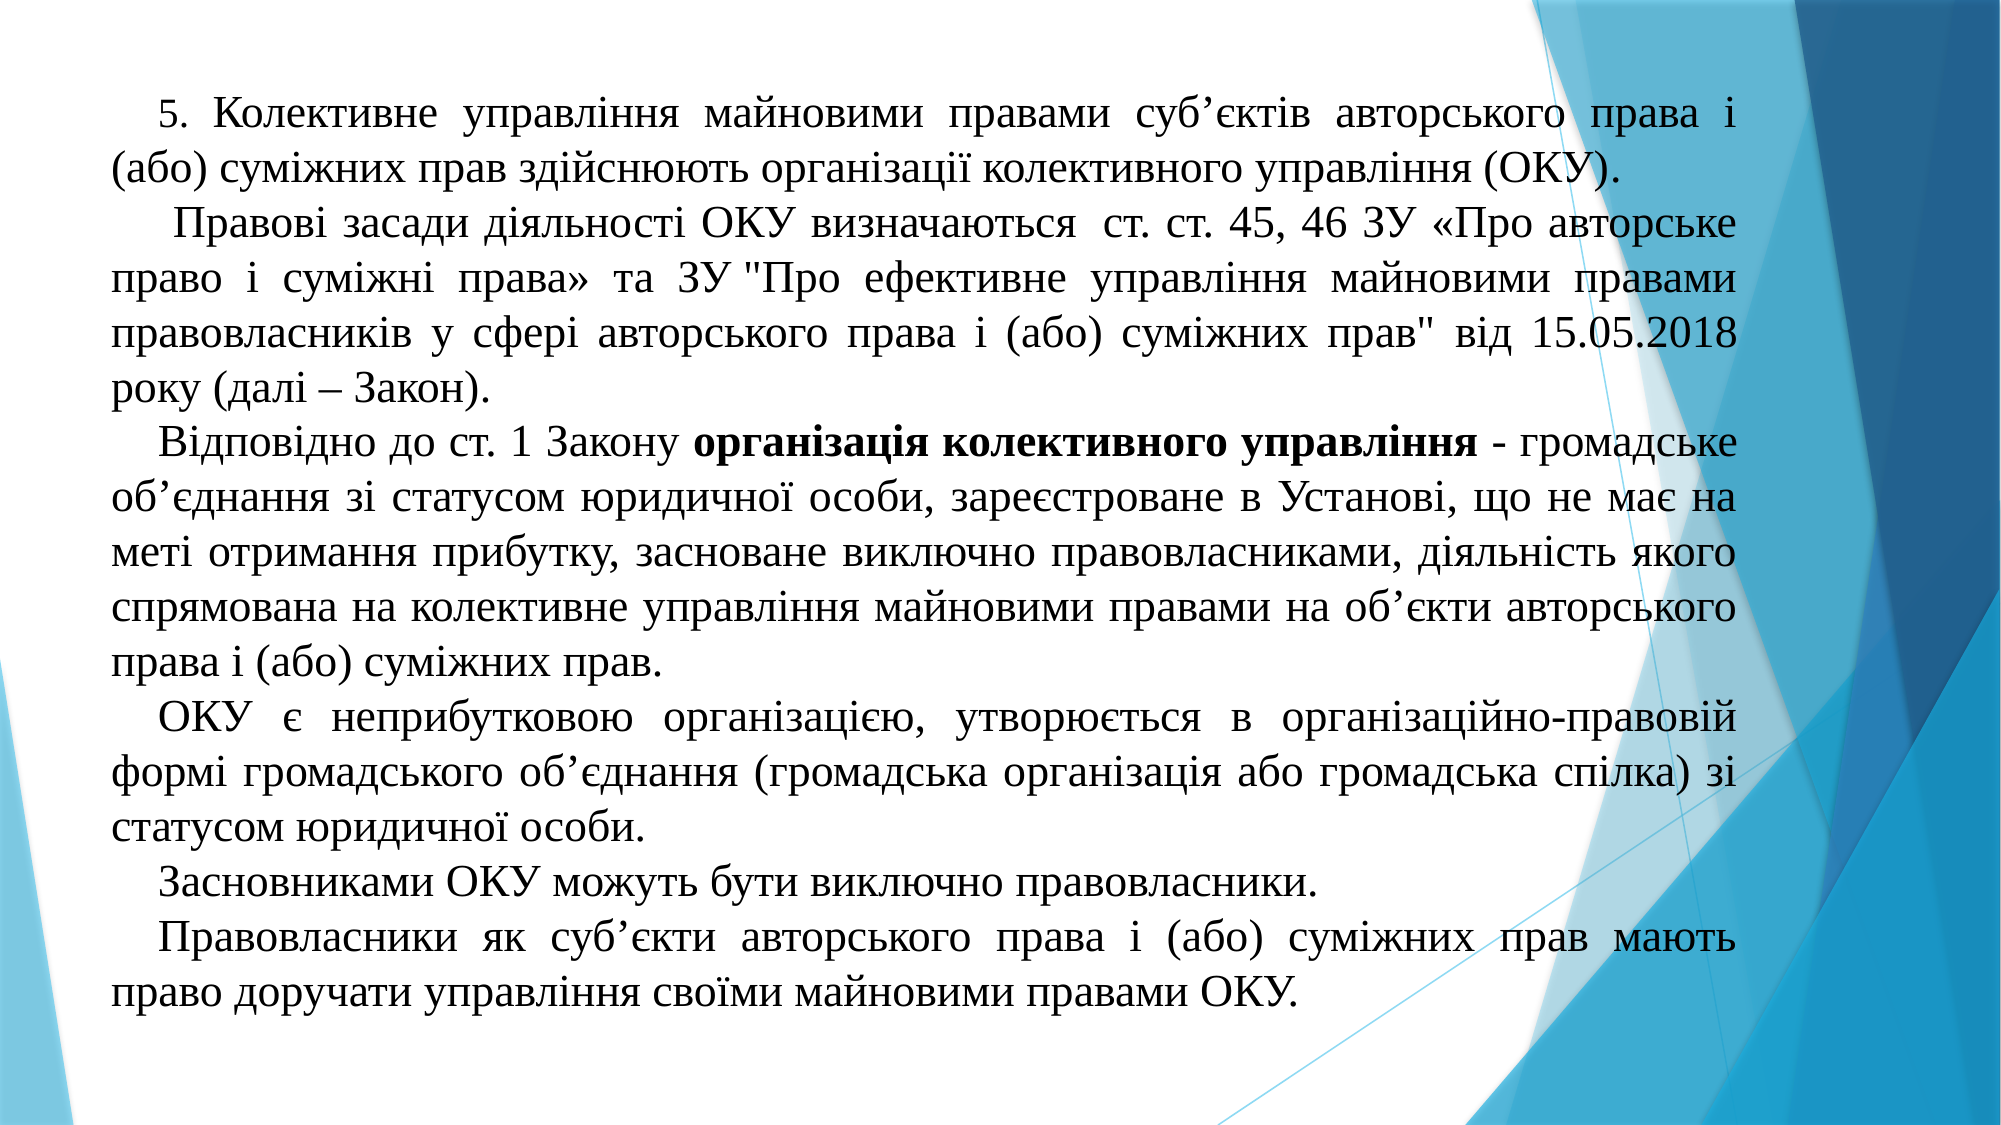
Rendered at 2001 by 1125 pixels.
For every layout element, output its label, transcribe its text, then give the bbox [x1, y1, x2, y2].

text_box 5. Колективне управління майновими правами суб’єктів авторського права і (або) суміжних прав здійснюють організації колективного управління (ОКУ). Правові засади діяльності ОКУ визначаються ст. ст. 45, 46 ЗУ «Про авторське право і суміжні права» та ЗУ "Про ефективне управління майновими правами правовласників у сфері авторського права і (або) суміжних прав" від 15.05.2018 року (далі – Закон). Відповідно до ст. 1 Закону організація колективного управління - громадське об’єднання зі статусом юридичної особи, зареєстроване в Установі, що не має на меті отримання прибутку, засноване виключно правовласниками, діяльність якого спрямована на колективне управління майновими правами на об’єкти авторського права і (або) суміжних прав. ОКУ є неприбутковою організацією, утворюється в організаційно-правовій формі громадського об’єднання (громадська організація або громадська спілка) зі статусом юридичної особи. Засновниками ОКУ можуть бути виключно правовласники. Правовласники як суб’єкти авторського права і (або) суміжних прав мають право доручати управління своїми майновими правами ОКУ. [96, 73, 1753, 1064]
